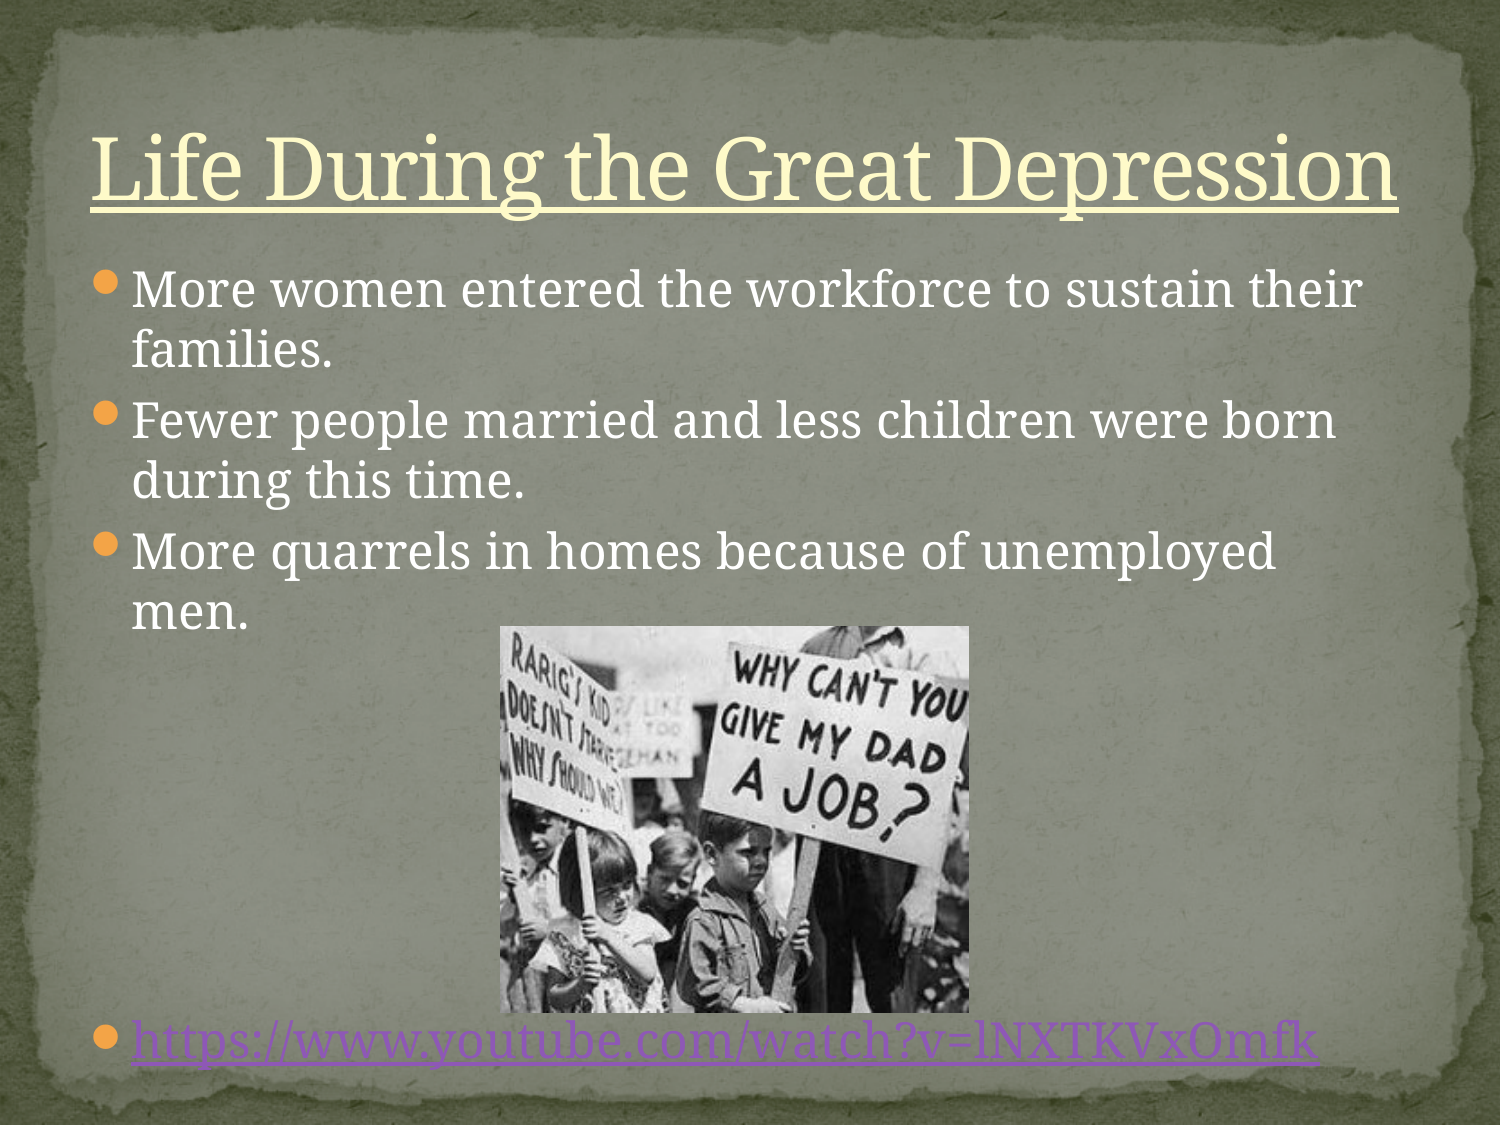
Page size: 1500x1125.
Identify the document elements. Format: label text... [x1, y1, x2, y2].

list More women entered the workforce to sustain their families. Fewer people married and less children were born during this time. More quarrels in homes because of unemployed men. https://www.youtube.com/watch?v=lNXTKVxOmfk [75, 249, 1425, 1088]
picture [500, 626, 969, 1013]
title Life During the Great Depression [74, 24, 1425, 225]
